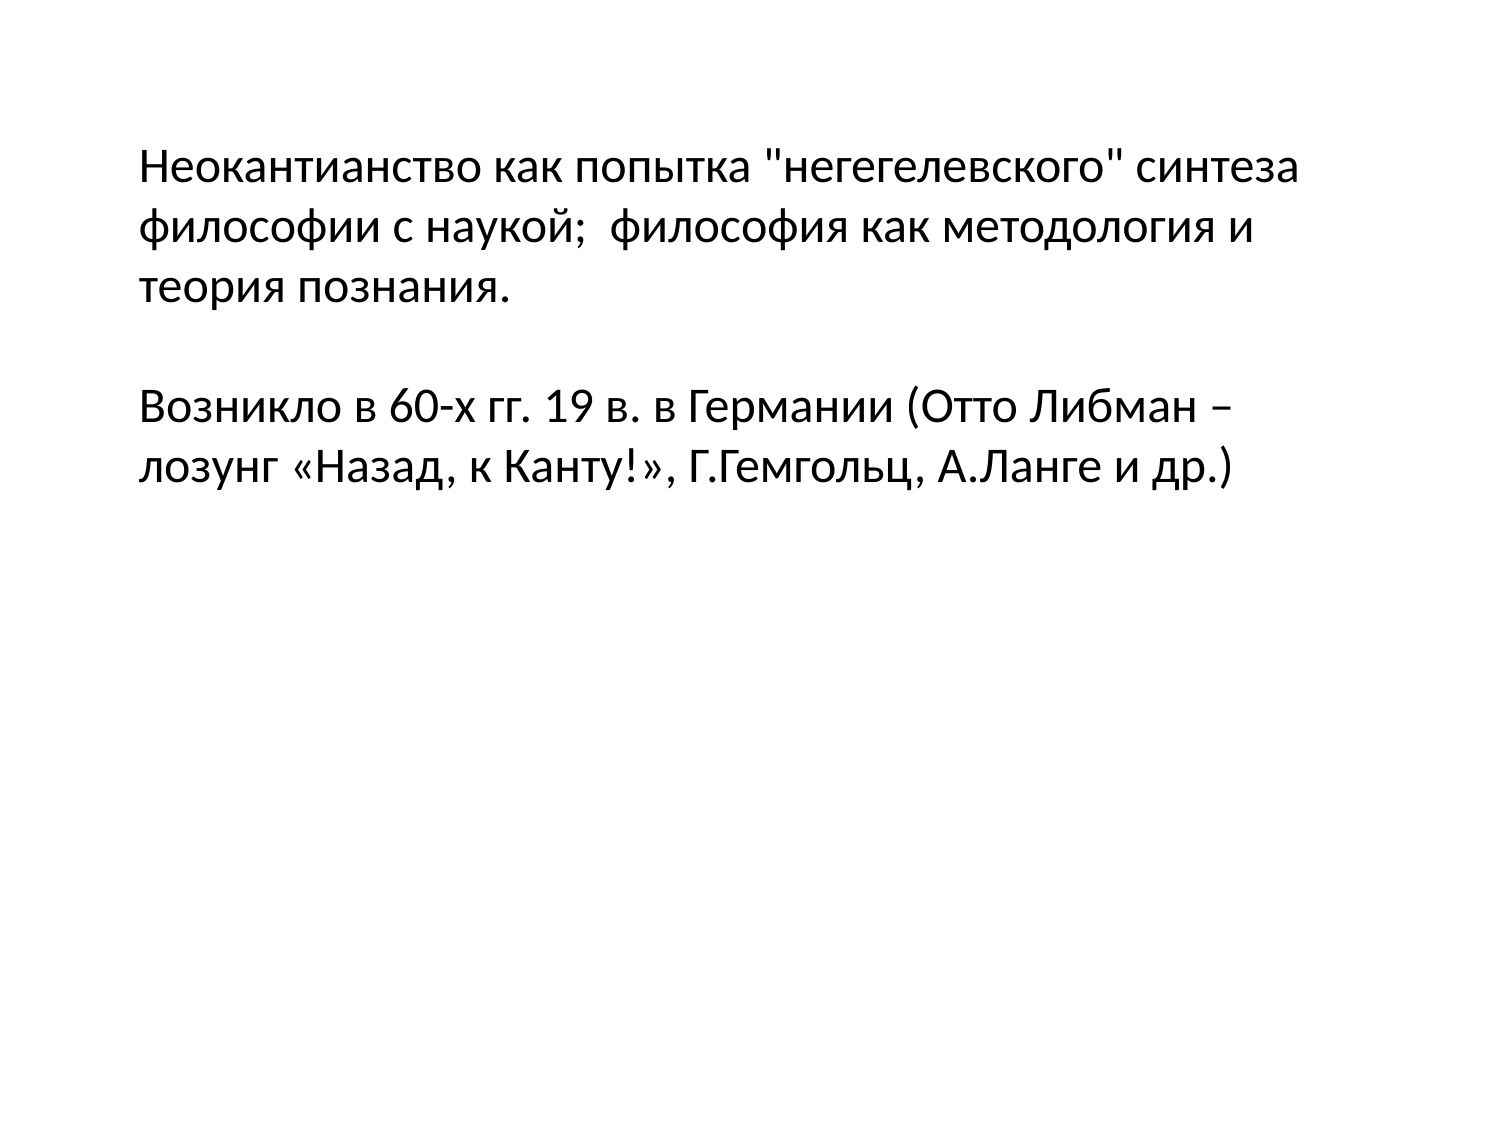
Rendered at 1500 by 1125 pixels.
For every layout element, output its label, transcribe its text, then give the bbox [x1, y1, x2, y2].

text_box Неокантианство как попытка "негегелевского" синтеза философии с наукой; философия как методология и теория познания. Возникло в 60-х гг. 19 в. в Германии (Отто Либман – лозунг «Назад, к Канту!», Г.Гемгольц, А.Ланге и др.) [123, 125, 1317, 561]
